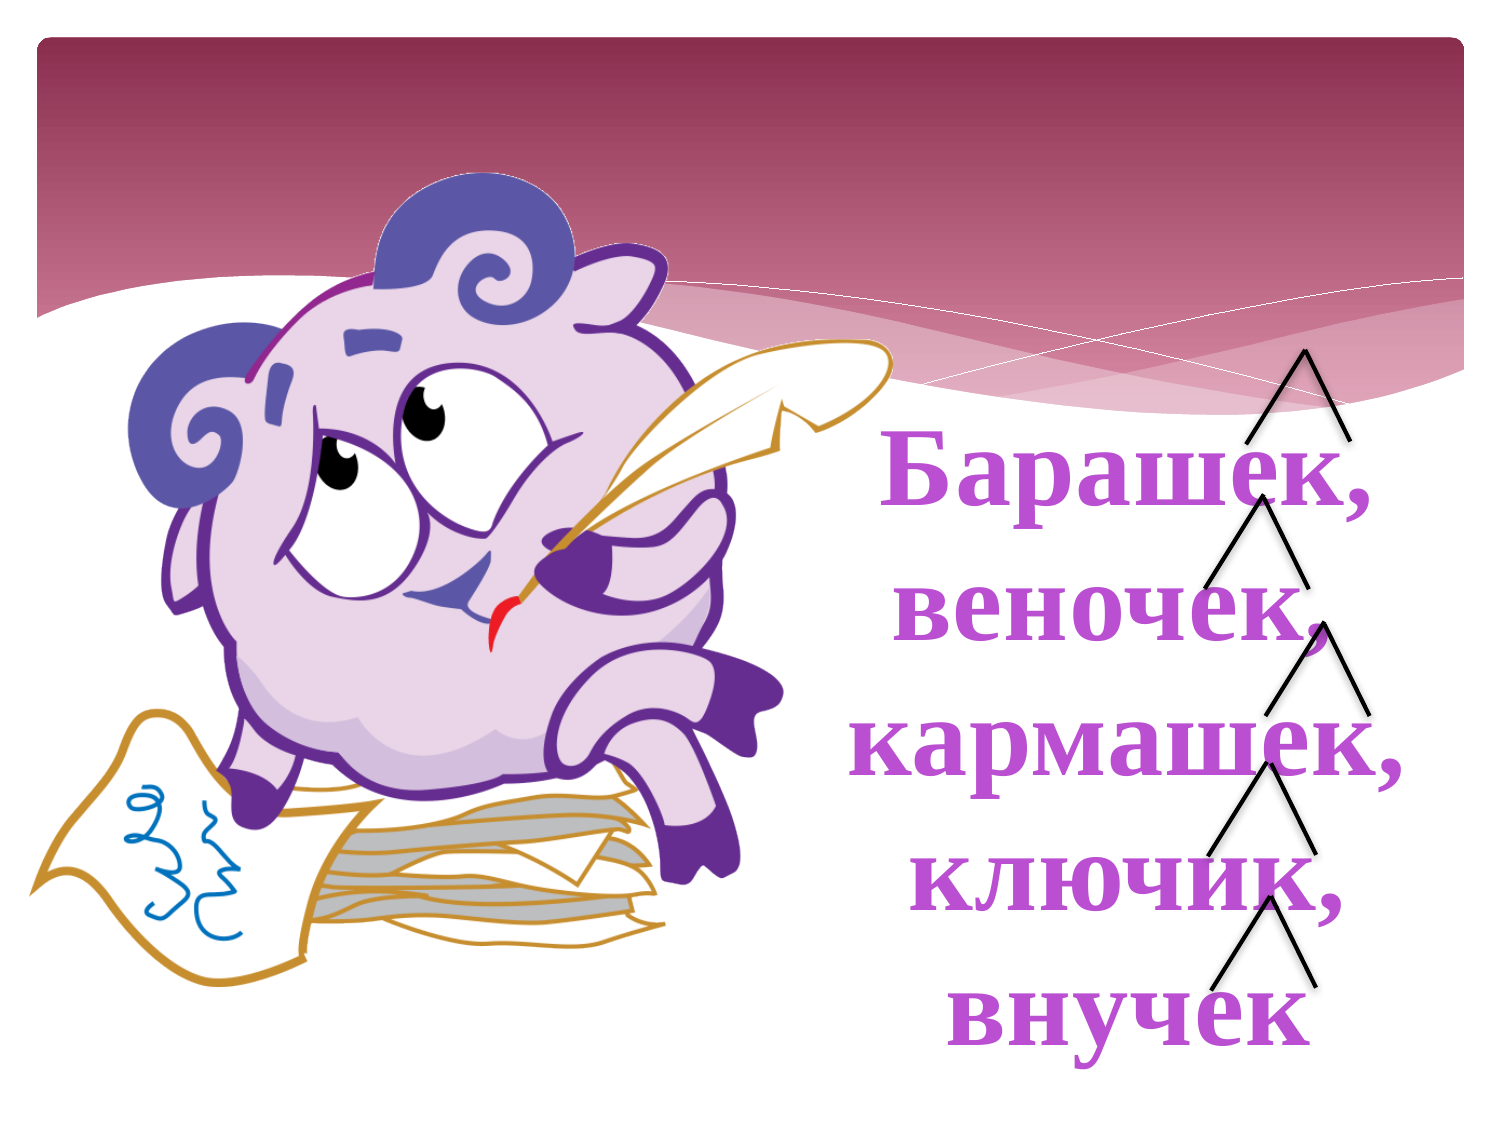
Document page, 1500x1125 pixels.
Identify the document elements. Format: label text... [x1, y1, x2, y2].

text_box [1245, 349, 1303, 445]
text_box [1324, 624, 1370, 717]
text_box Барашек, веночек, кармашек, ключик, внучек [773, 385, 1482, 1076]
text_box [1207, 761, 1268, 857]
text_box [1263, 497, 1310, 590]
picture [29, 148, 894, 1013]
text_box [1270, 895, 1317, 988]
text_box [1204, 494, 1264, 589]
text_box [1270, 762, 1317, 856]
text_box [1304, 349, 1351, 442]
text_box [1210, 895, 1269, 991]
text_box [1265, 621, 1325, 717]
